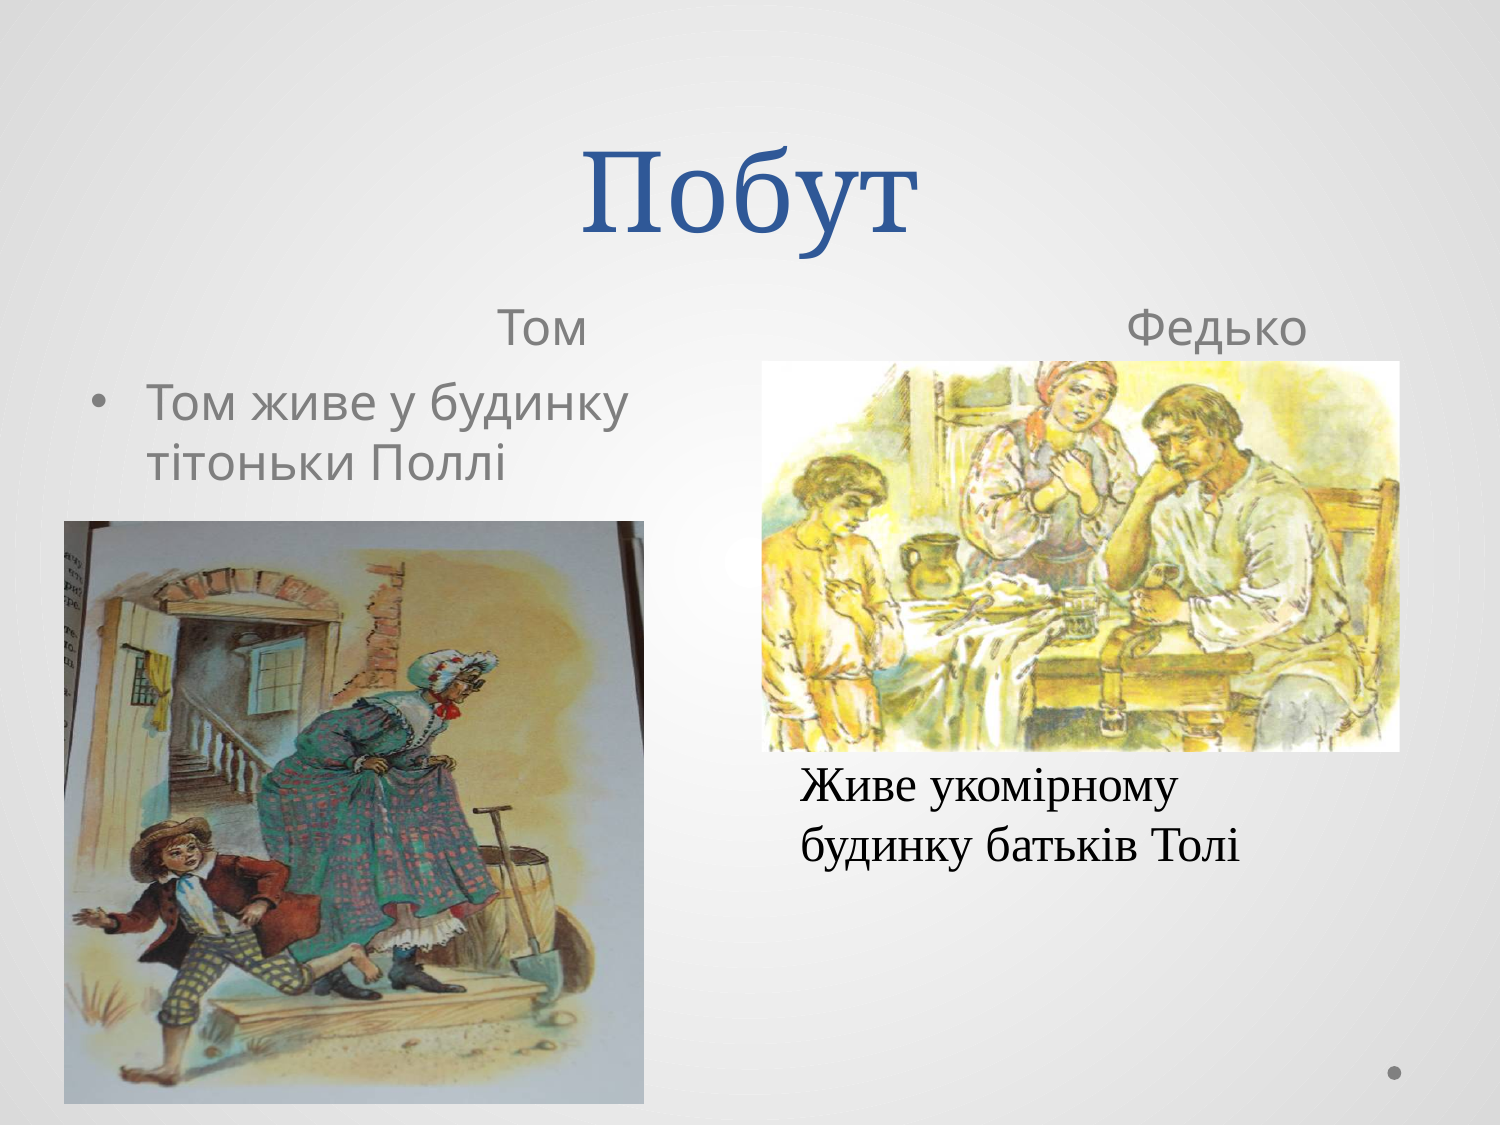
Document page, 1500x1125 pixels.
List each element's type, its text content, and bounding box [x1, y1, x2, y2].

text_box Живе укомірному будинку батьків Толі [785, 760, 1365, 879]
list Том [74, 262, 738, 362]
title Побут [75, 0, 1425, 263]
list Том живе у будинку тітоньки Поллі [74, 362, 739, 1006]
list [761, 361, 1400, 752]
picture [64, 521, 644, 1104]
list Федько [762, 262, 1426, 363]
